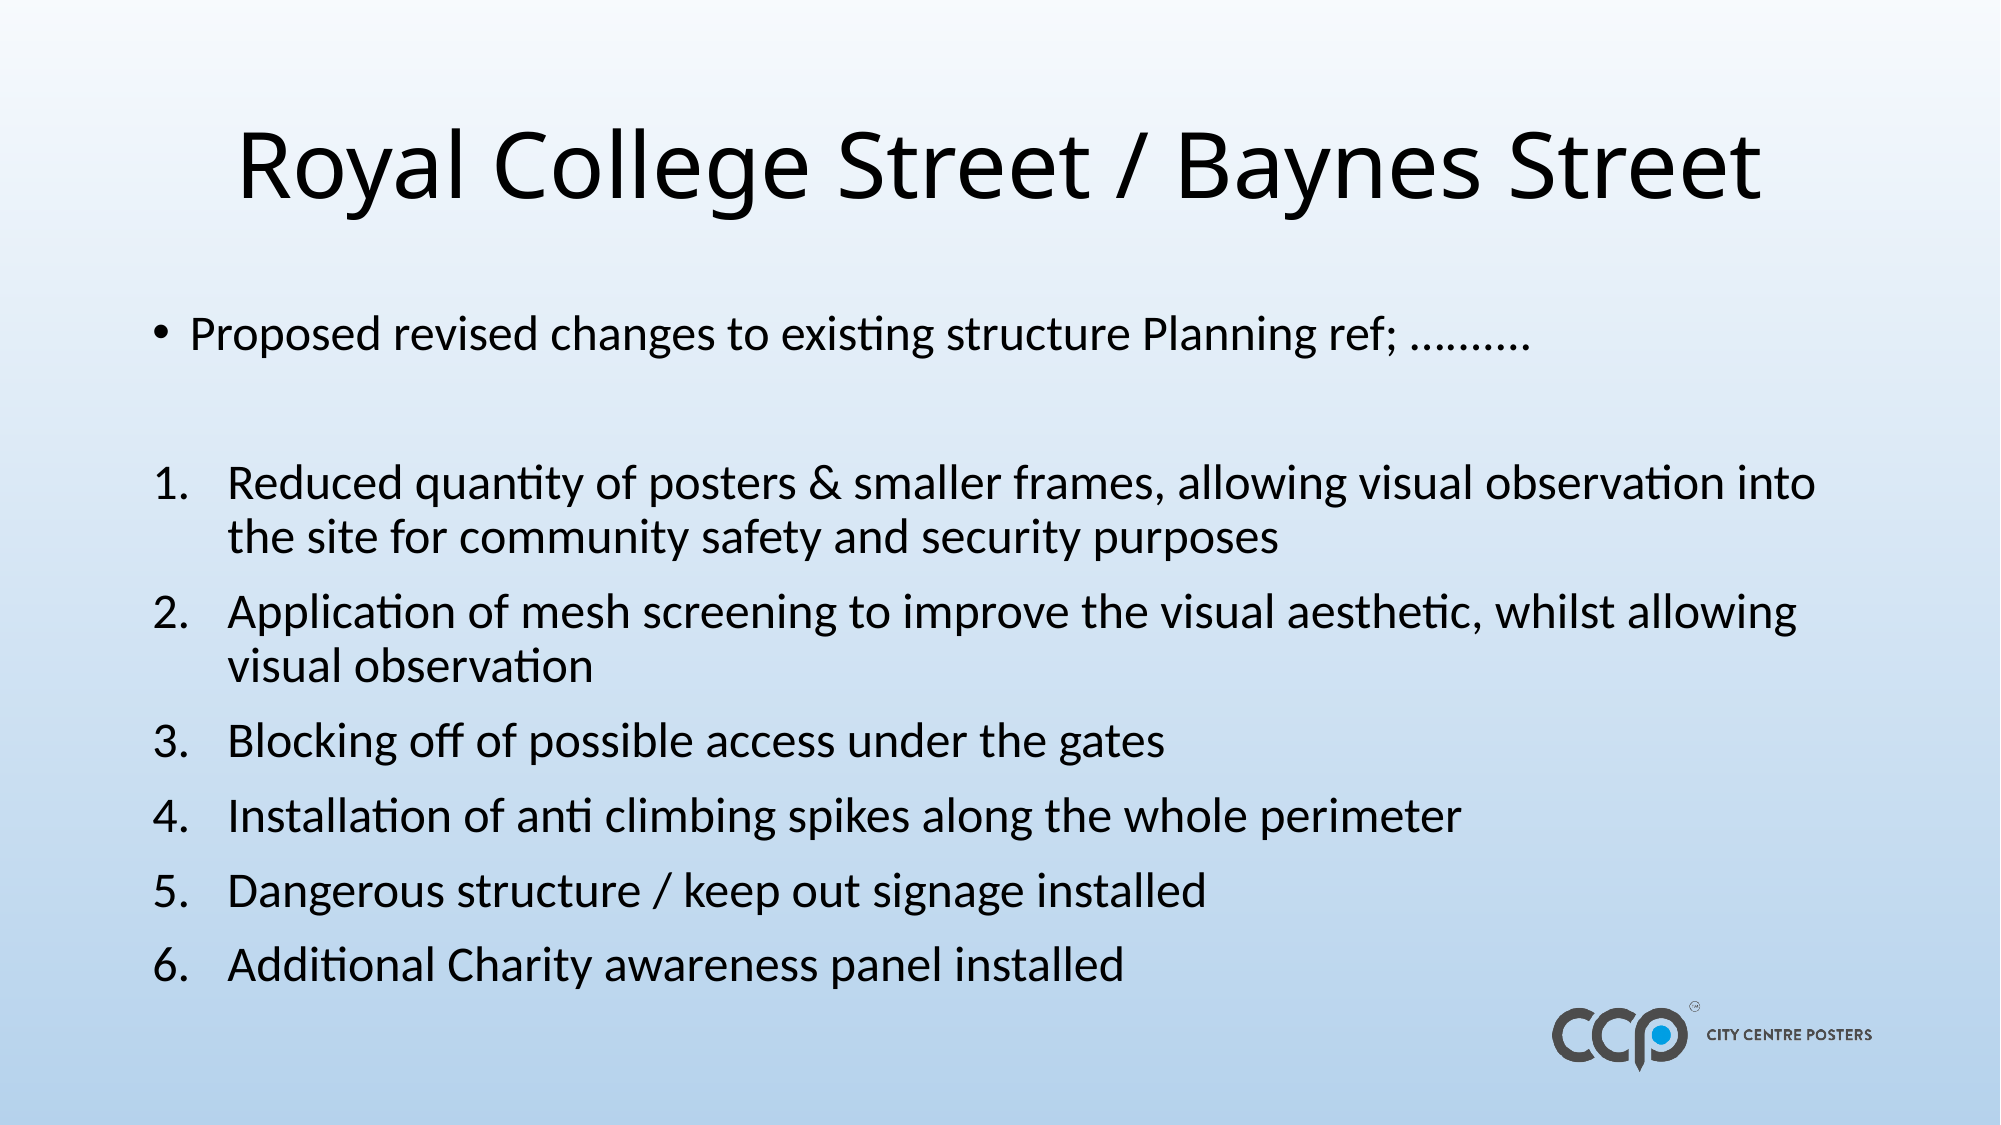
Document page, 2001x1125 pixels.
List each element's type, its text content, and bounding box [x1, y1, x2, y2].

picture [1524, 969, 1900, 1104]
title Royal College Street / Baynes Street [137, 59, 1863, 278]
list Proposed revised changes to existing structure Planning ref; …....... Reduced quantity of posters & smaller frames, allowing visual observation into the site for community safety and security purposes Application of mesh screening to improve the visual aesthetic, whilst allowing visual observation Blocking off of possible access under the gates Installation of anti climbing spikes along the whole perimeter Dangerous structure / keep out signage installed Additional Charity awareness panel installed [137, 299, 1863, 1014]
